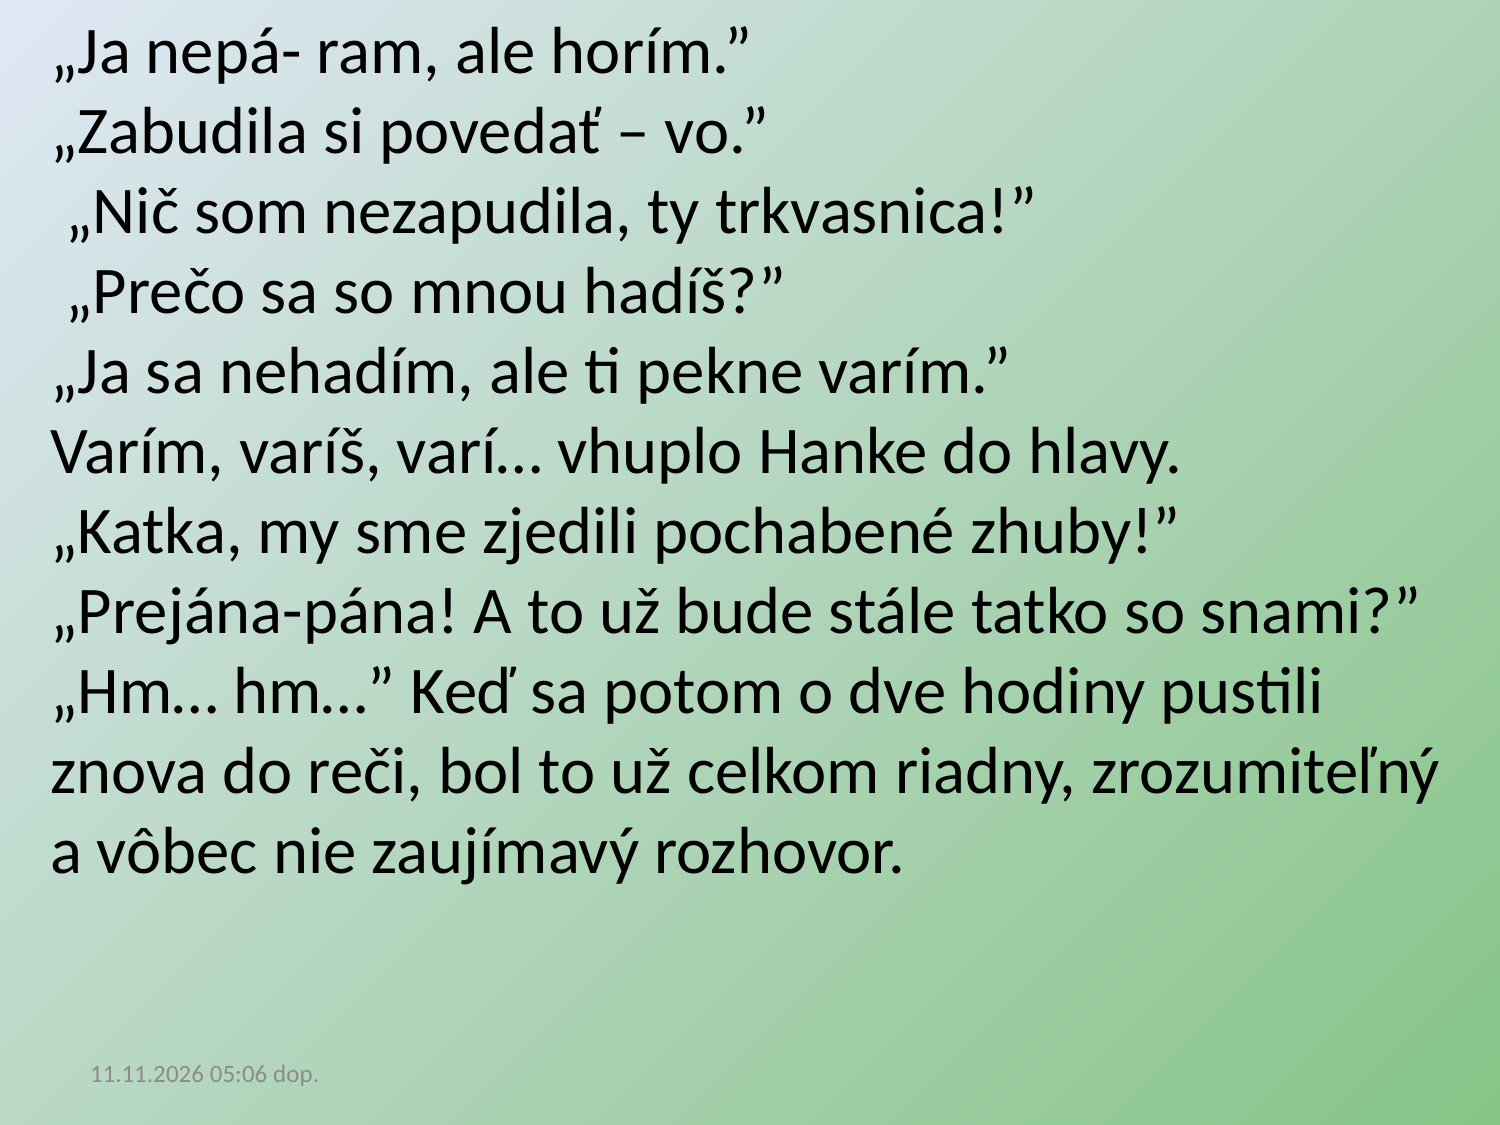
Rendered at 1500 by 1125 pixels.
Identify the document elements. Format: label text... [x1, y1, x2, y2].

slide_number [75, 1042, 425, 1103]
text_box „Ja nepá- ram, ale horím.” „Zabudila si povedať – vo.” „Nič som nezapudila, ty trkvasnica!” „Prečo sa so mnou hadíš?” „Ja sa nehadím, ale ti pekne varím.” Varím, varíš, varí… vhuplo Hanke do hlavy. „Katka, my sme zjedili pochabené zhuby!” „Prejána-pána! A to už bude stále tatko so snami?” „Hm… hm…” Keď sa potom o dve hodiny pustili znova do reči, bol to už celkom riadny, zrozumiteľný a vôbec nie zaujímavý rozhovor. [35, 0, 1500, 895]
